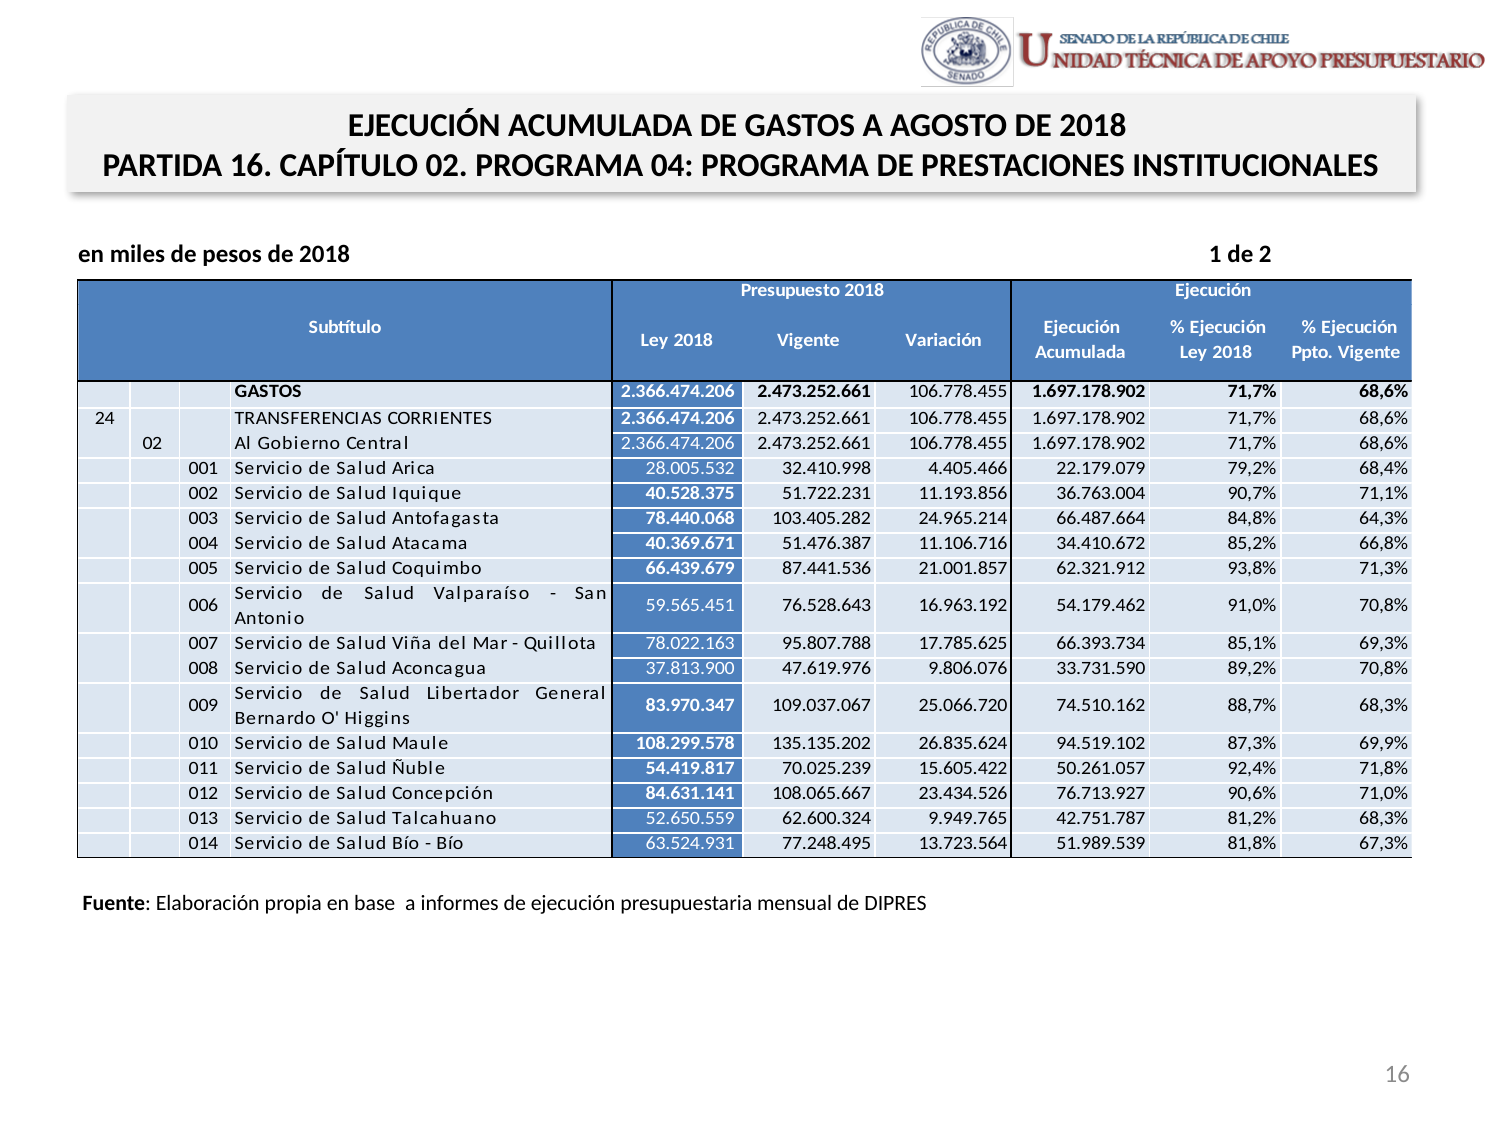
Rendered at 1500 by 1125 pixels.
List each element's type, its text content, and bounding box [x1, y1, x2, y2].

text_box EJECUCIÓN ACUMULADA DE GASTOS A AGOSTO DE 2018 PARTIDA 16. CAPÍTULO 02. PROGRAMA 04: PROGRAMA DE PRESTACIONES INSTITUCIONALES [67, 95, 1415, 192]
slide_number 16 [1074, 1042, 1425, 1103]
text_box Fuente: Elaboración propia en base a informes de ejecución presupuestaria mensual de DIPRES [67, 881, 1447, 942]
text_box en miles de pesos de 2018 1 de 2 [63, 229, 1414, 305]
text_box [76, 278, 1414, 859]
picture [921, 6, 1500, 120]
